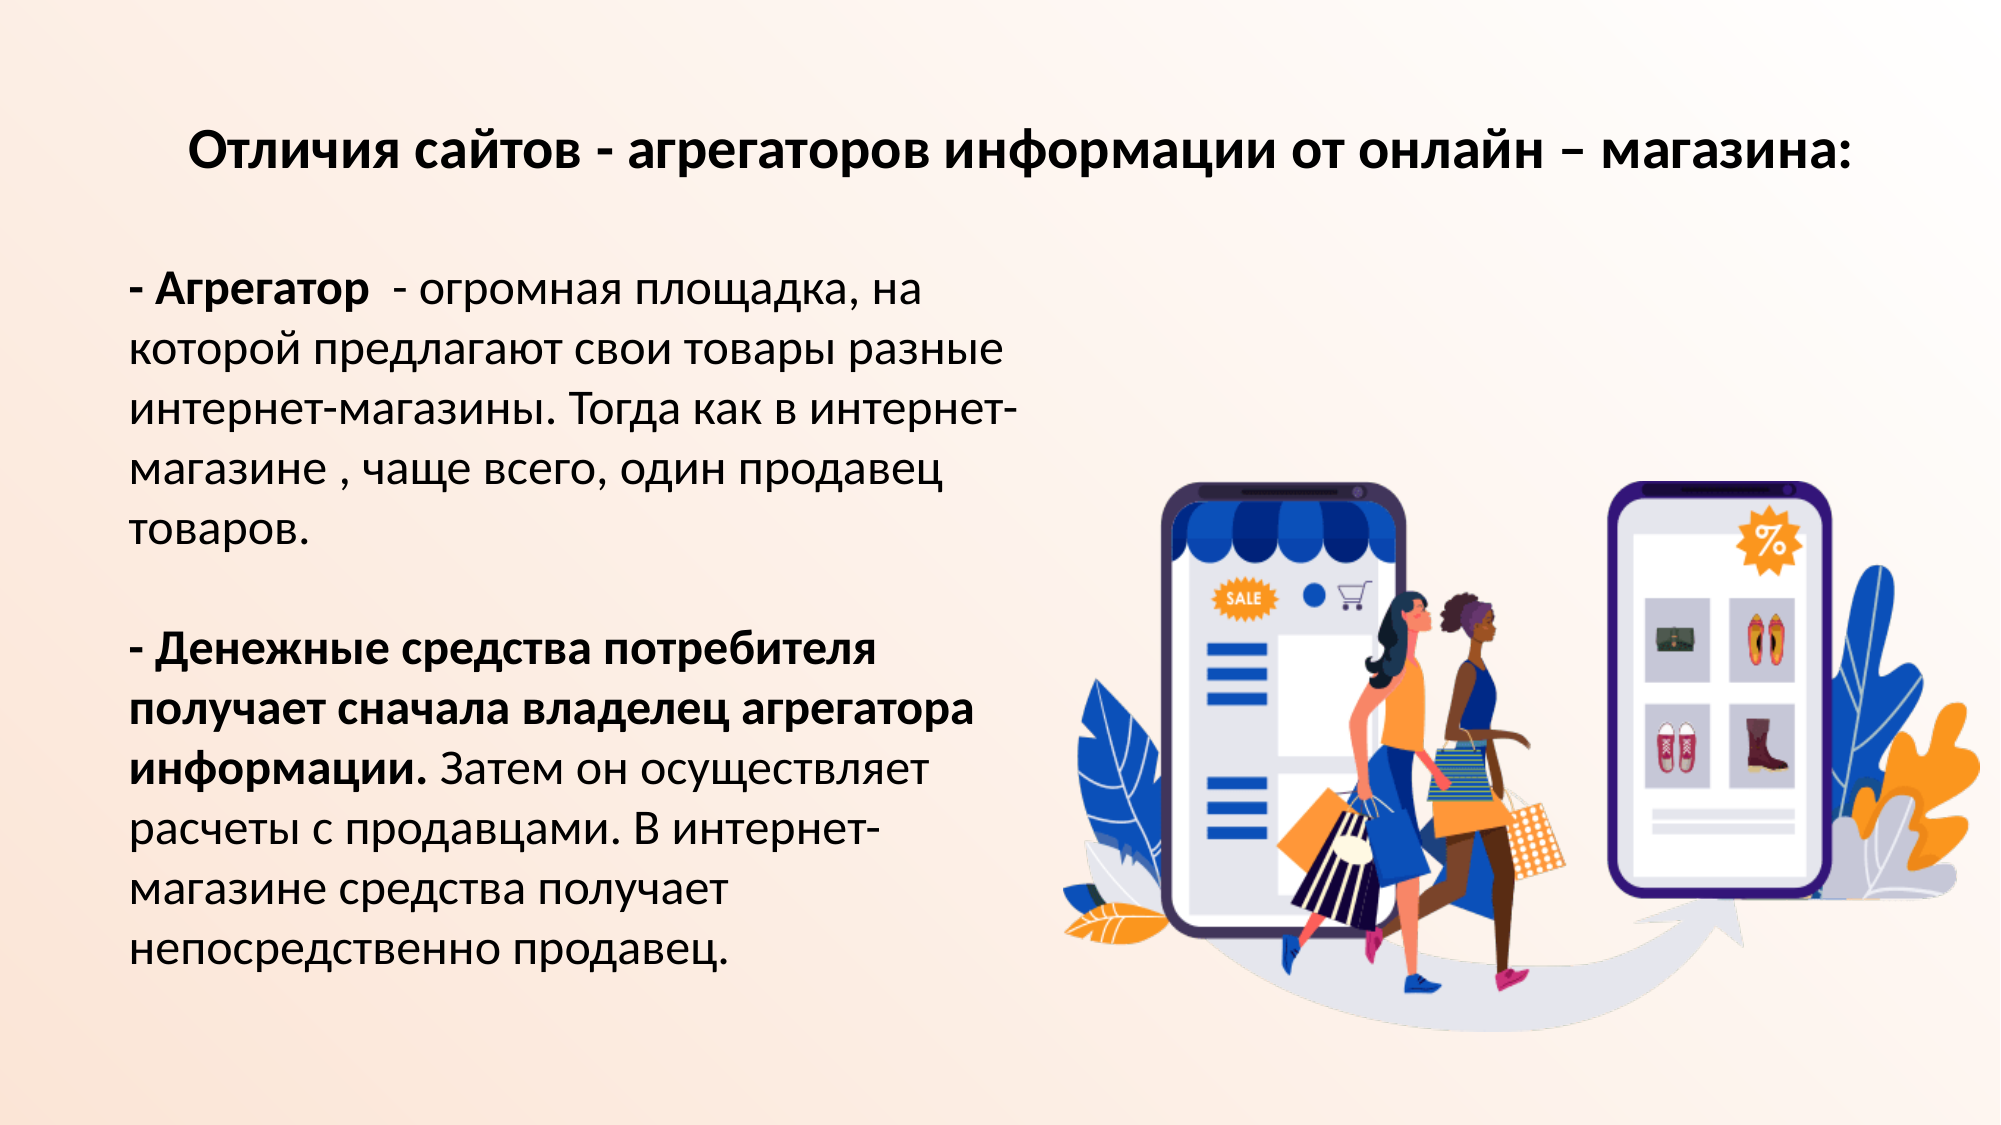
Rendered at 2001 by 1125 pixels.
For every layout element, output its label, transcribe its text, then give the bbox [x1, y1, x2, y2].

picture [1063, 481, 1980, 1032]
text_box - Агрегатор - огромная площадка, на которой предлагают свои товары разные интернет-магазины. Тогда как в интернет-магазине , чаще всего, один продавец товаров. - Денежные средства потребителя получает сначала владелец агрегатора информации. Затем он осуществляет расчеты с продавцами. В интернет-магазине средства получает непосредственно продавец. [113, 247, 1084, 983]
text_box Отличия сайтов - агрегаторов информации от онлайн – магазина: [157, 102, 1885, 188]
